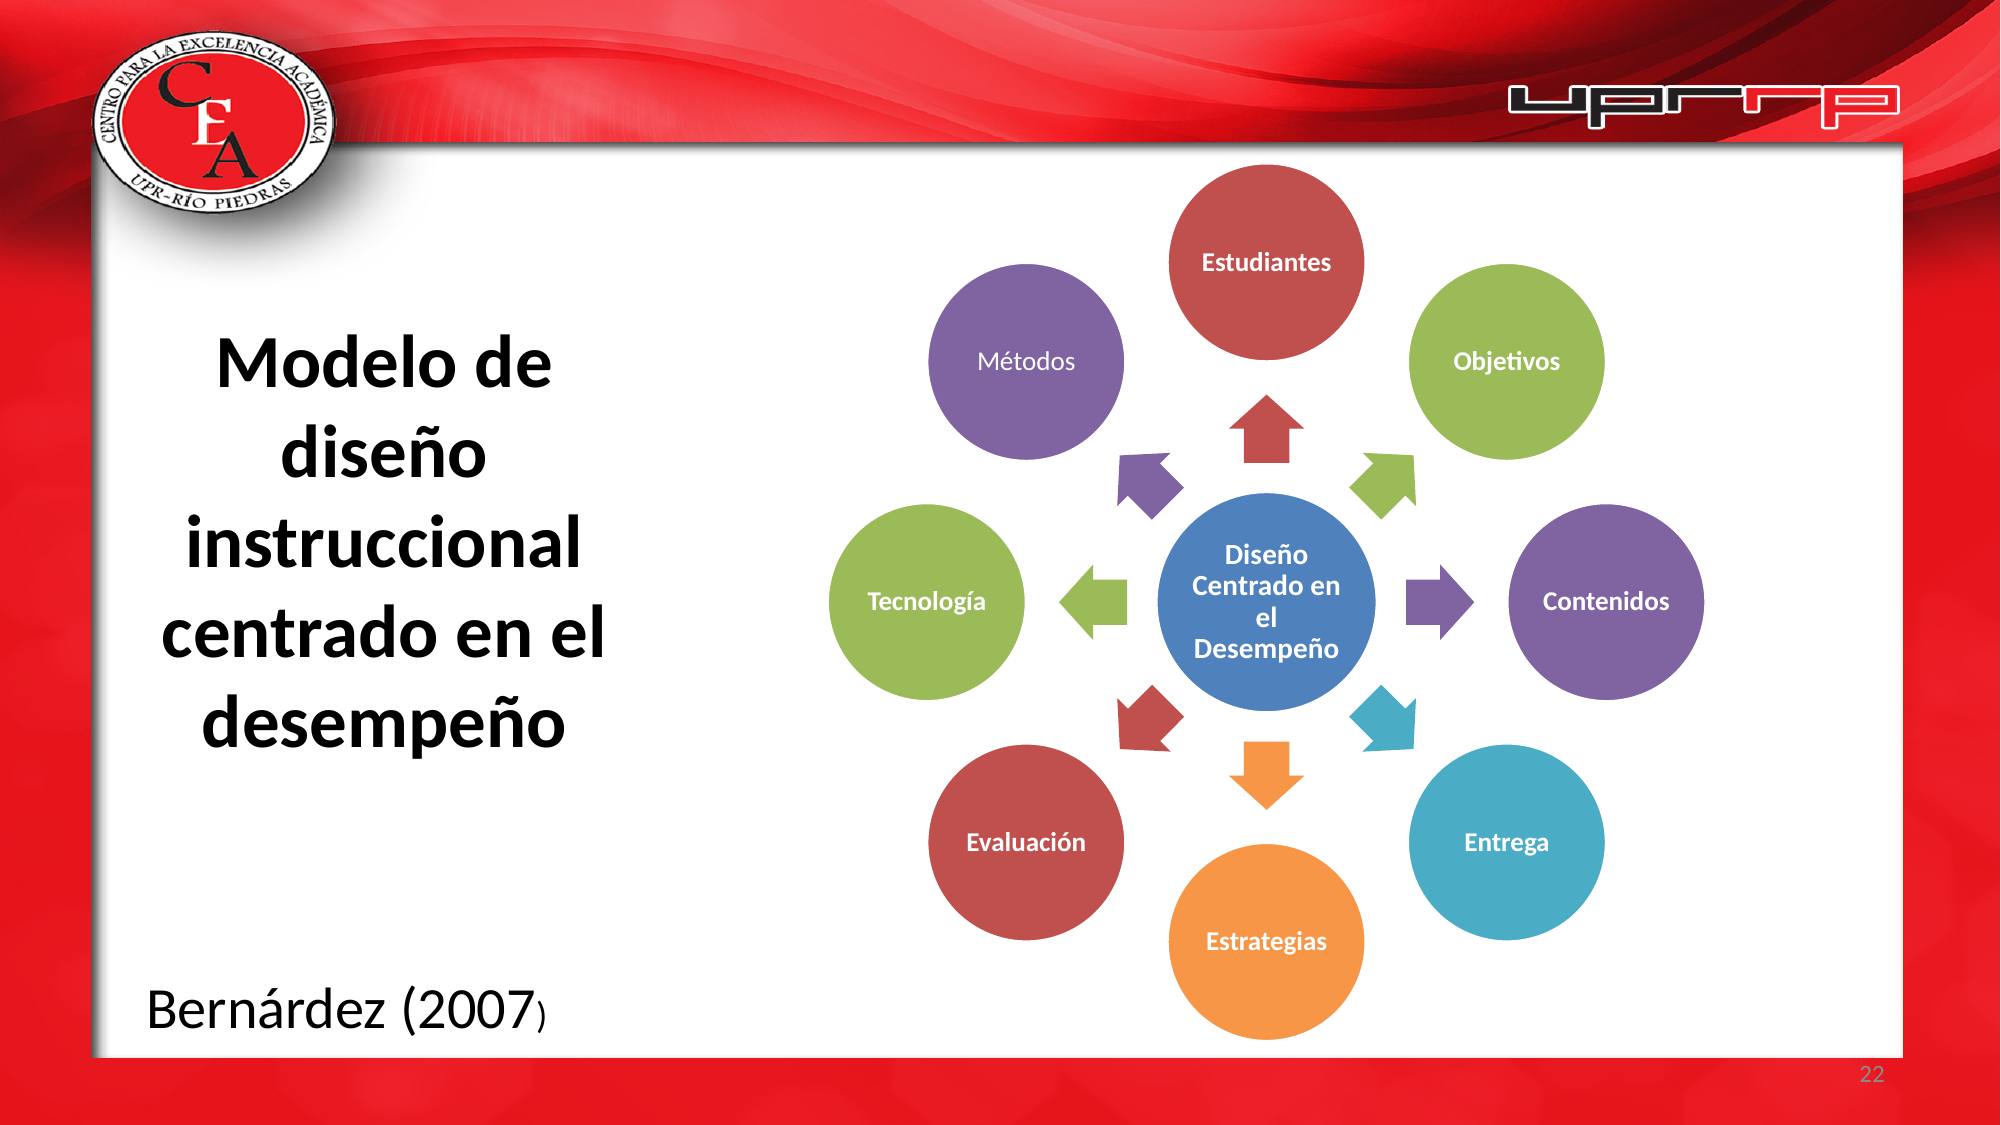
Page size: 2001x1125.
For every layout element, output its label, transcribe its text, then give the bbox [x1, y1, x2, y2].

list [399, 161, 2000, 1043]
text_box Bernárdez (2007) [131, 962, 396, 1048]
picture [0, 0, 2001, 1125]
footer [683, 1051, 1317, 1103]
title Modelo de diseño instruccional centrado en el desempeño [131, 112, 638, 962]
slide_number 22 [1433, 1051, 1900, 1103]
